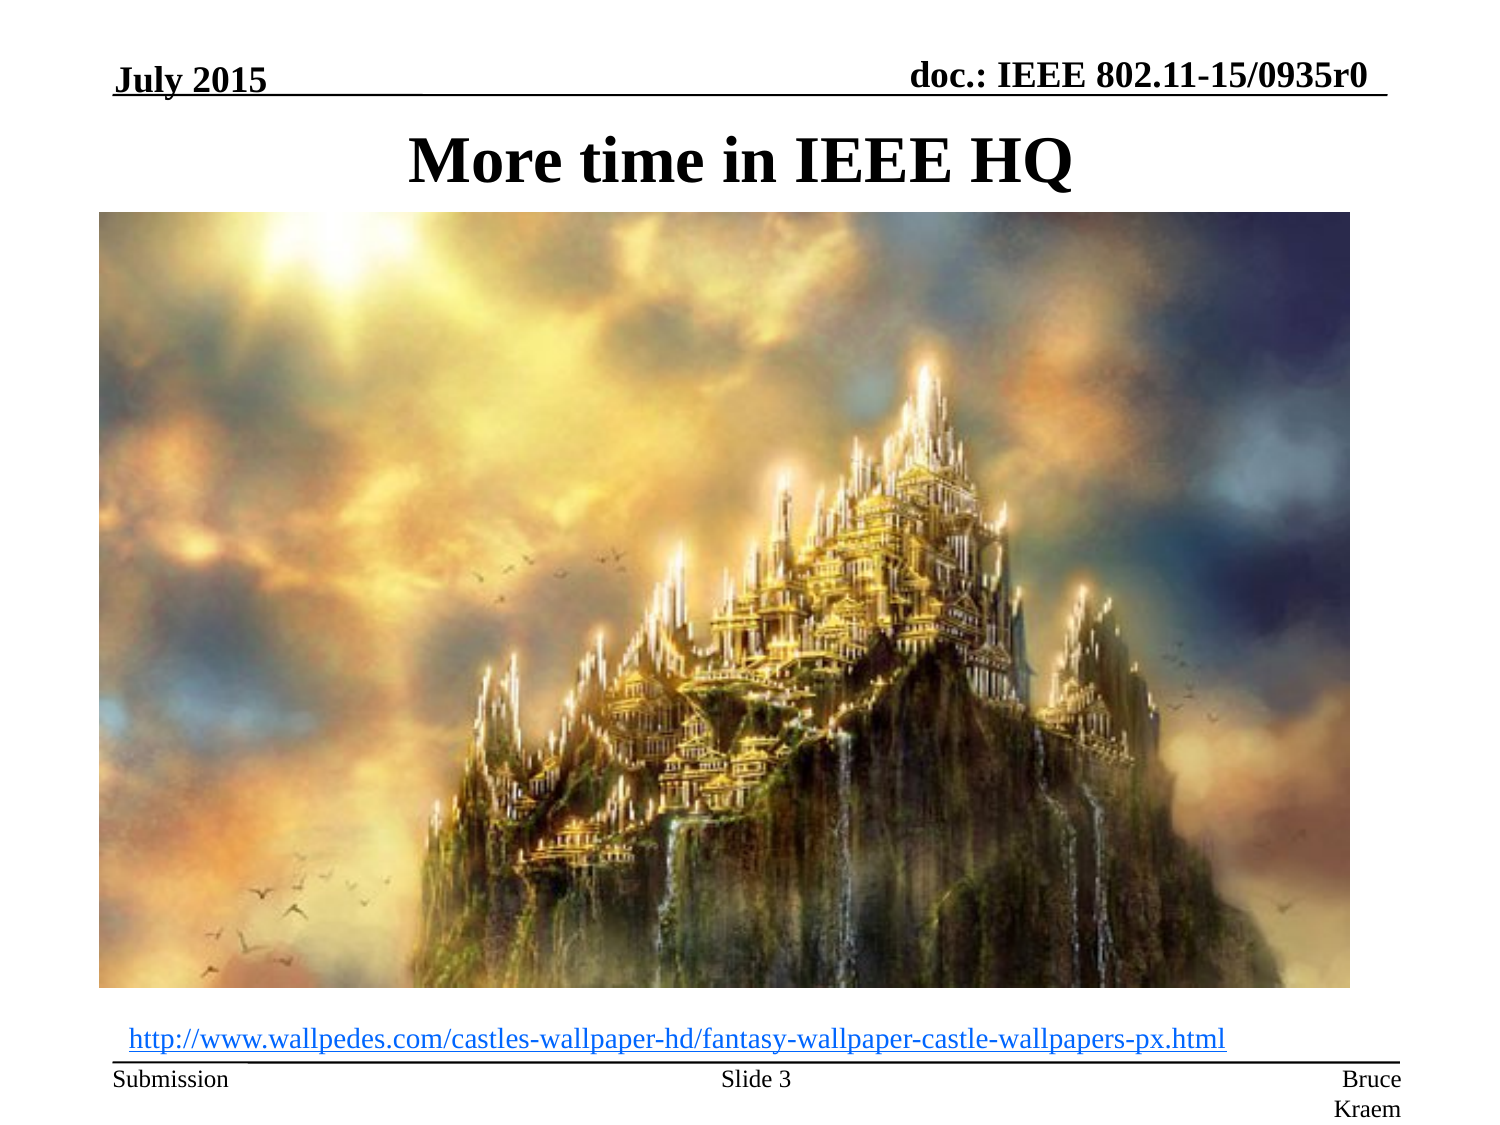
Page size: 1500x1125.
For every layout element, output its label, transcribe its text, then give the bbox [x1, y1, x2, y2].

footer Bruce Kraemer, Marvell [1325, 1062, 1402, 1093]
slide_number Slide 3 [712, 1063, 800, 1093]
text_box http://www.wallpedes.com/castles-wallpaper-hd/fantasy-wallpaper-castle-wallpapers-px.html [114, 1012, 1242, 1063]
title More time in IEEE HQ [112, 112, 1388, 200]
picture [99, 212, 1351, 988]
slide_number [114, 54, 335, 100]
